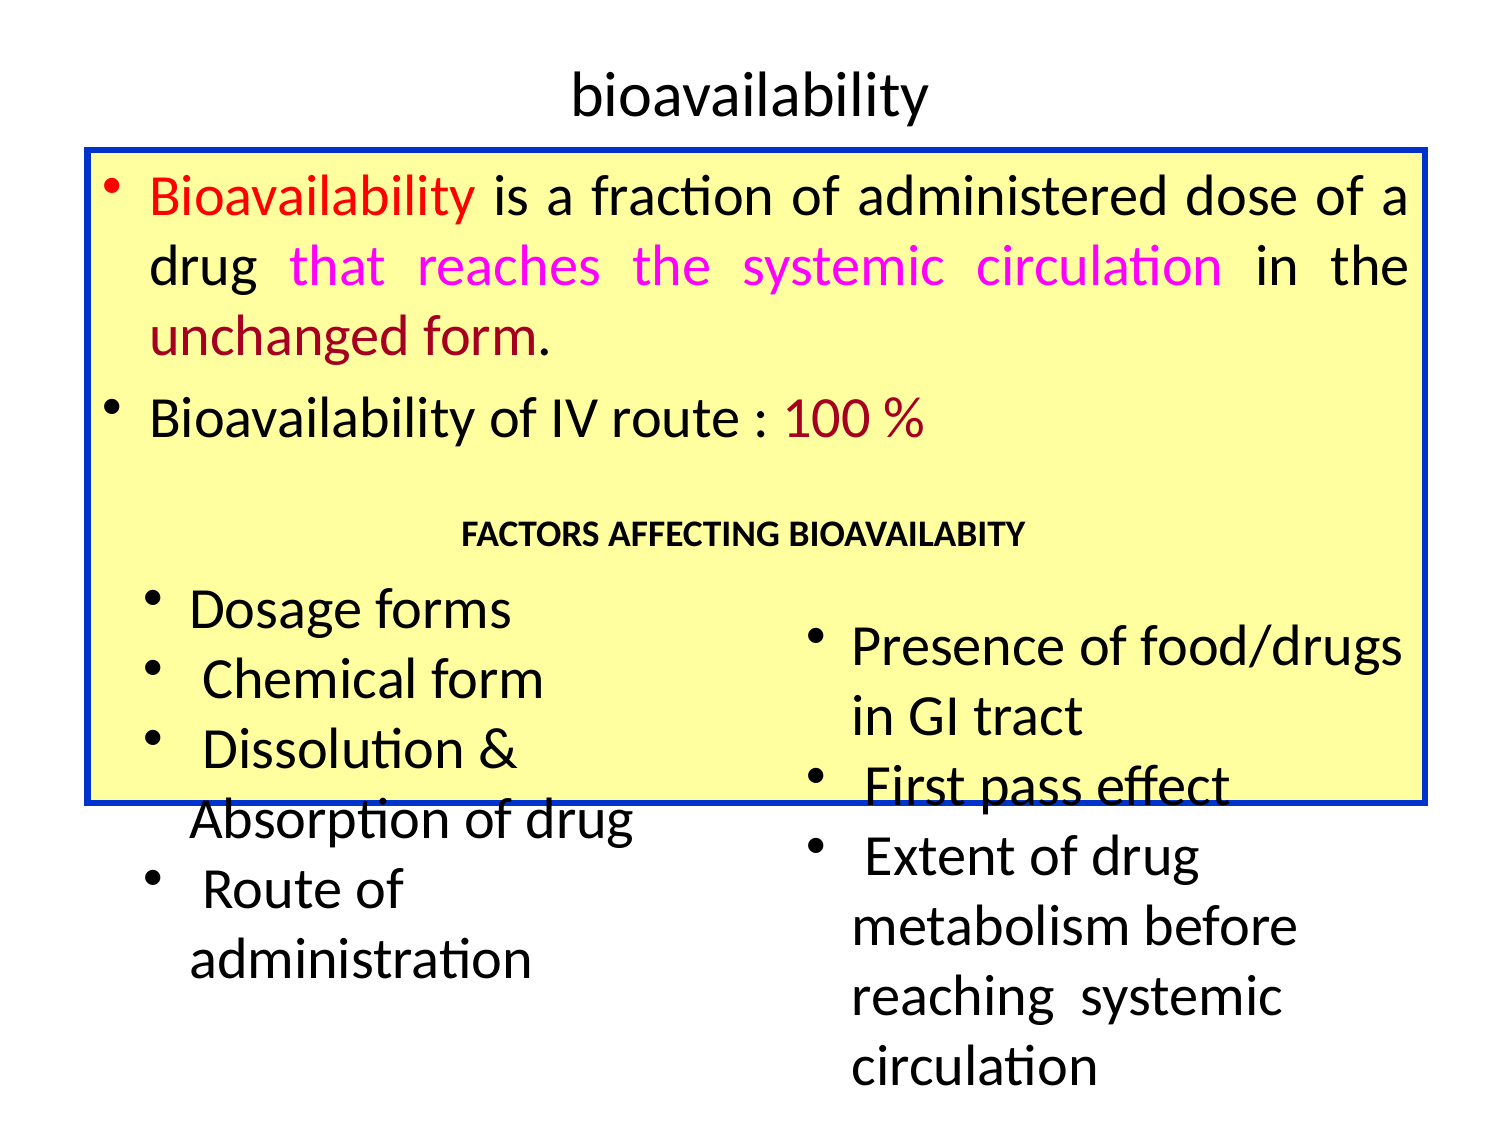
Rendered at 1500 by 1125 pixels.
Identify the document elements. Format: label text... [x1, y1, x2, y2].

title bioavailability [75, 45, 1425, 138]
text_box FACTORS AFFECTING BIOAVAILABITY [137, 501, 1350, 562]
list Bioavailability is a fraction of administered dose of a drug that reaches the systemic circulation in the unchanged form. Bioavailability of IV route : 100 % [87, 149, 1425, 600]
text_box Presence of food/drugs in GI tract First pass effect Extent of drug metabolism before reaching systemic circulation [724, 600, 1463, 1105]
text_box Dosage forms Chemical form Dissolution & Absorption of drug Route of administration [62, 562, 775, 998]
